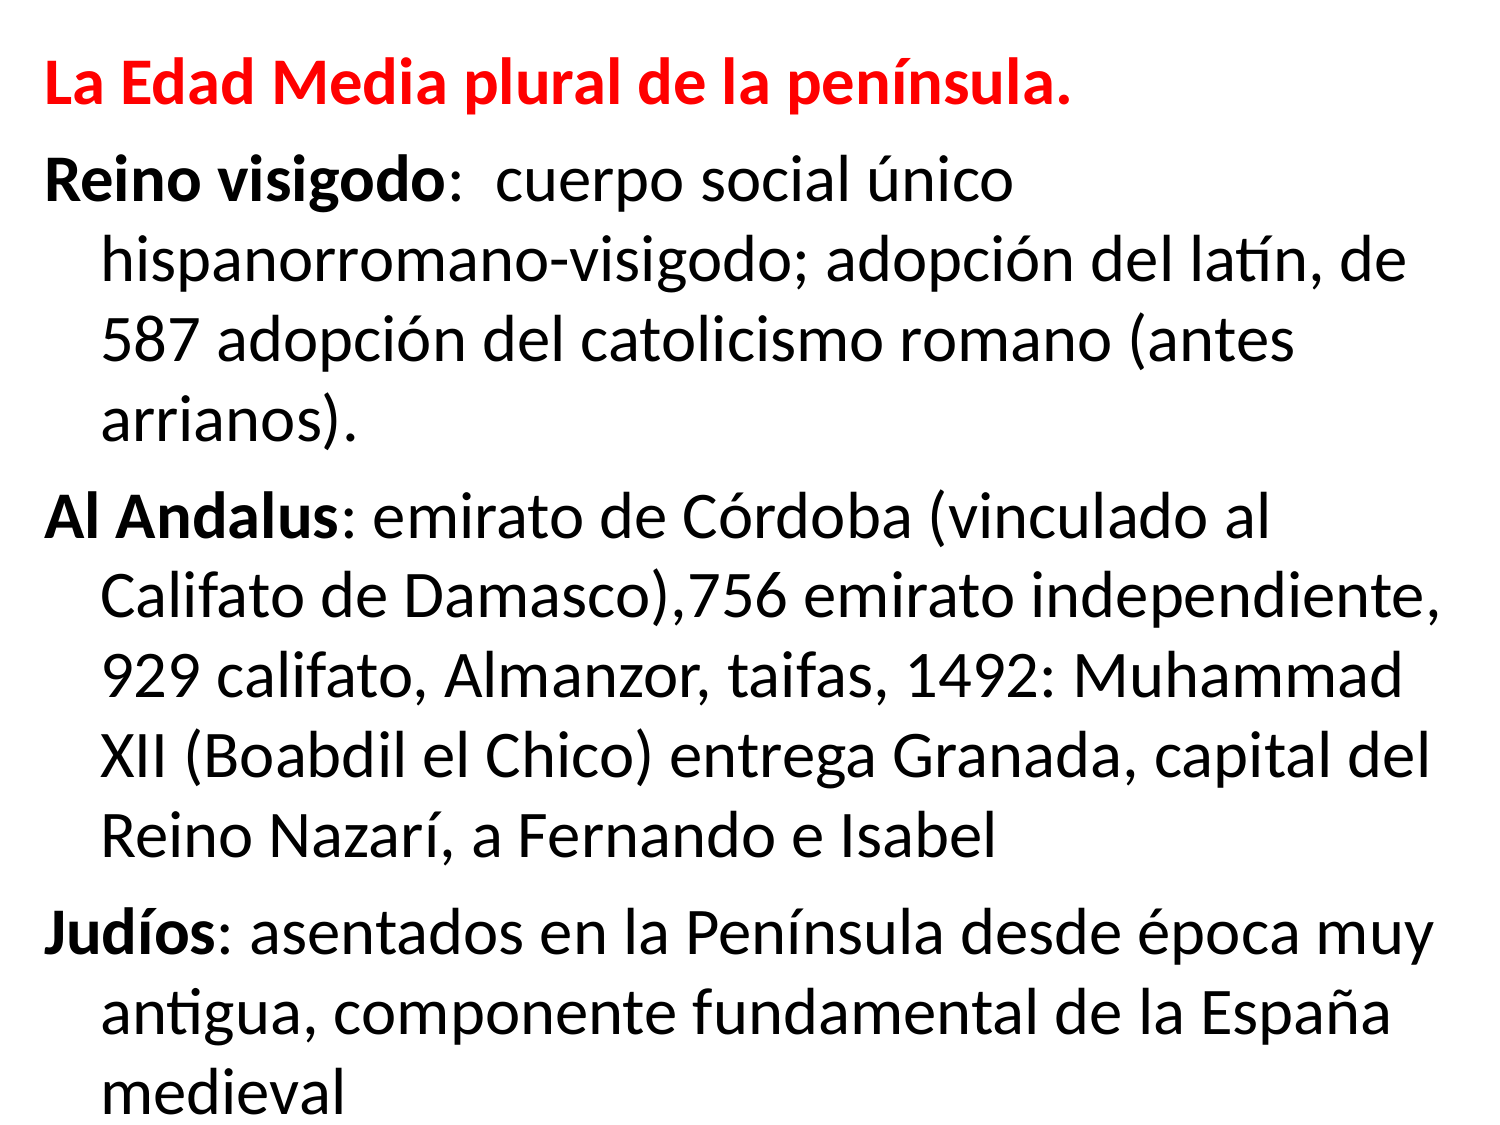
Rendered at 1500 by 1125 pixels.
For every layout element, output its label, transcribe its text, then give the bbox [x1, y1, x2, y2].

text_box La Edad Media plural de la península. Reino visigodo: cuerpo social único hispanorromano-visigodo; adopción del latín, de 587 adopción del catolicismo romano (antes arrianos). Al Andalus: emirato de Córdoba (vinculado al Califato de Damasco),756 emirato independiente, 929 califato, Almanzor, taifas, 1492: Muhammad XII (Boabdil el Chico) entrega Granada, capital del Reino Nazarí, a Fernando e Isabel Judíos: asentados en la Península desde época muy antigua, componente fundamental de la España medieval [29, 30, 1471, 1094]
